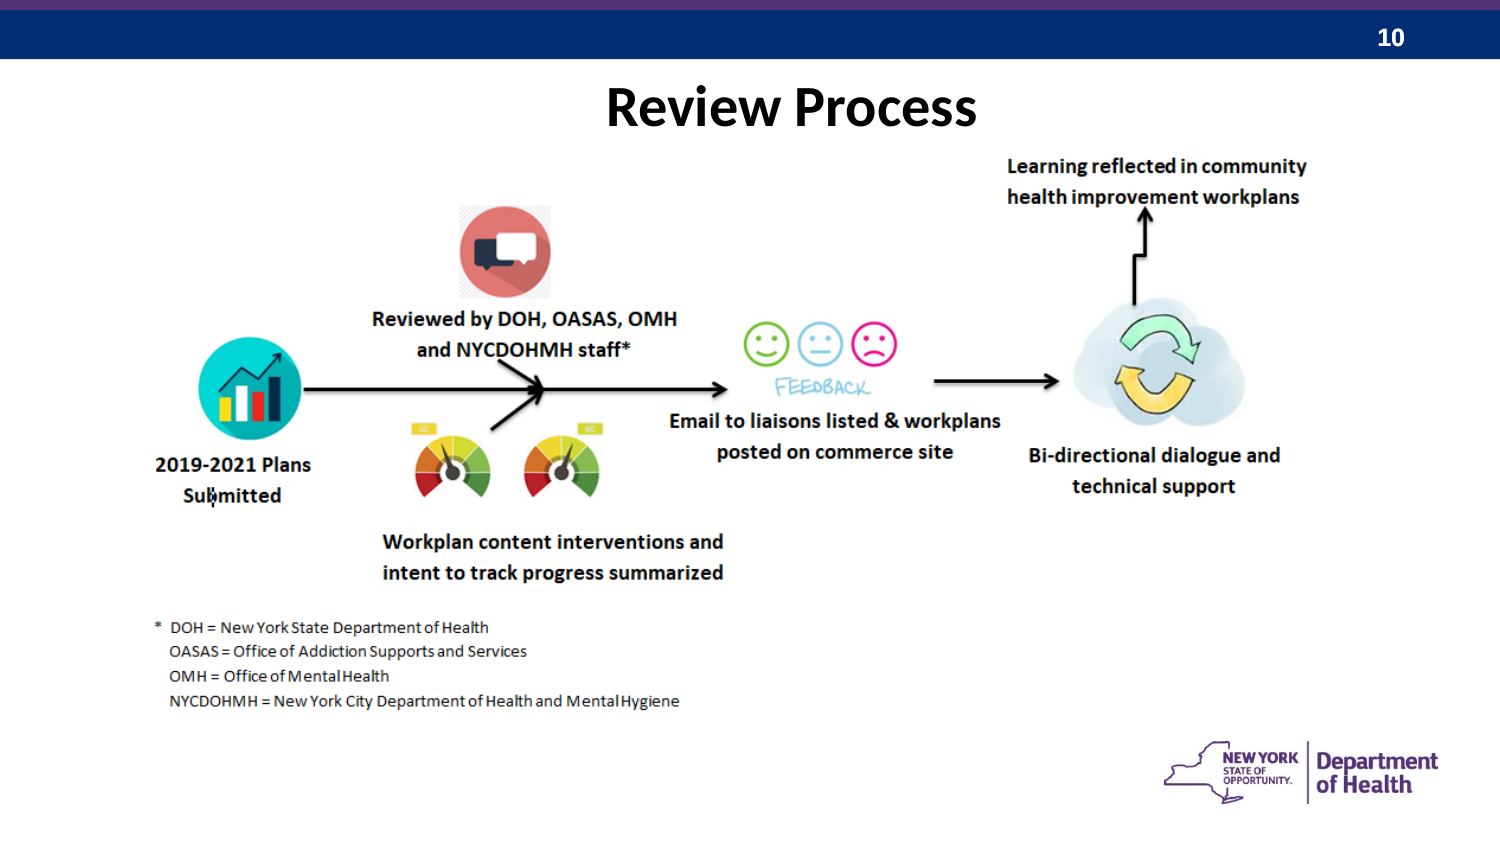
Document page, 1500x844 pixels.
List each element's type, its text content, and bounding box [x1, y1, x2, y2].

picture [123, 152, 1333, 722]
title Review Process [591, 60, 995, 138]
picture [1164, 741, 1438, 804]
